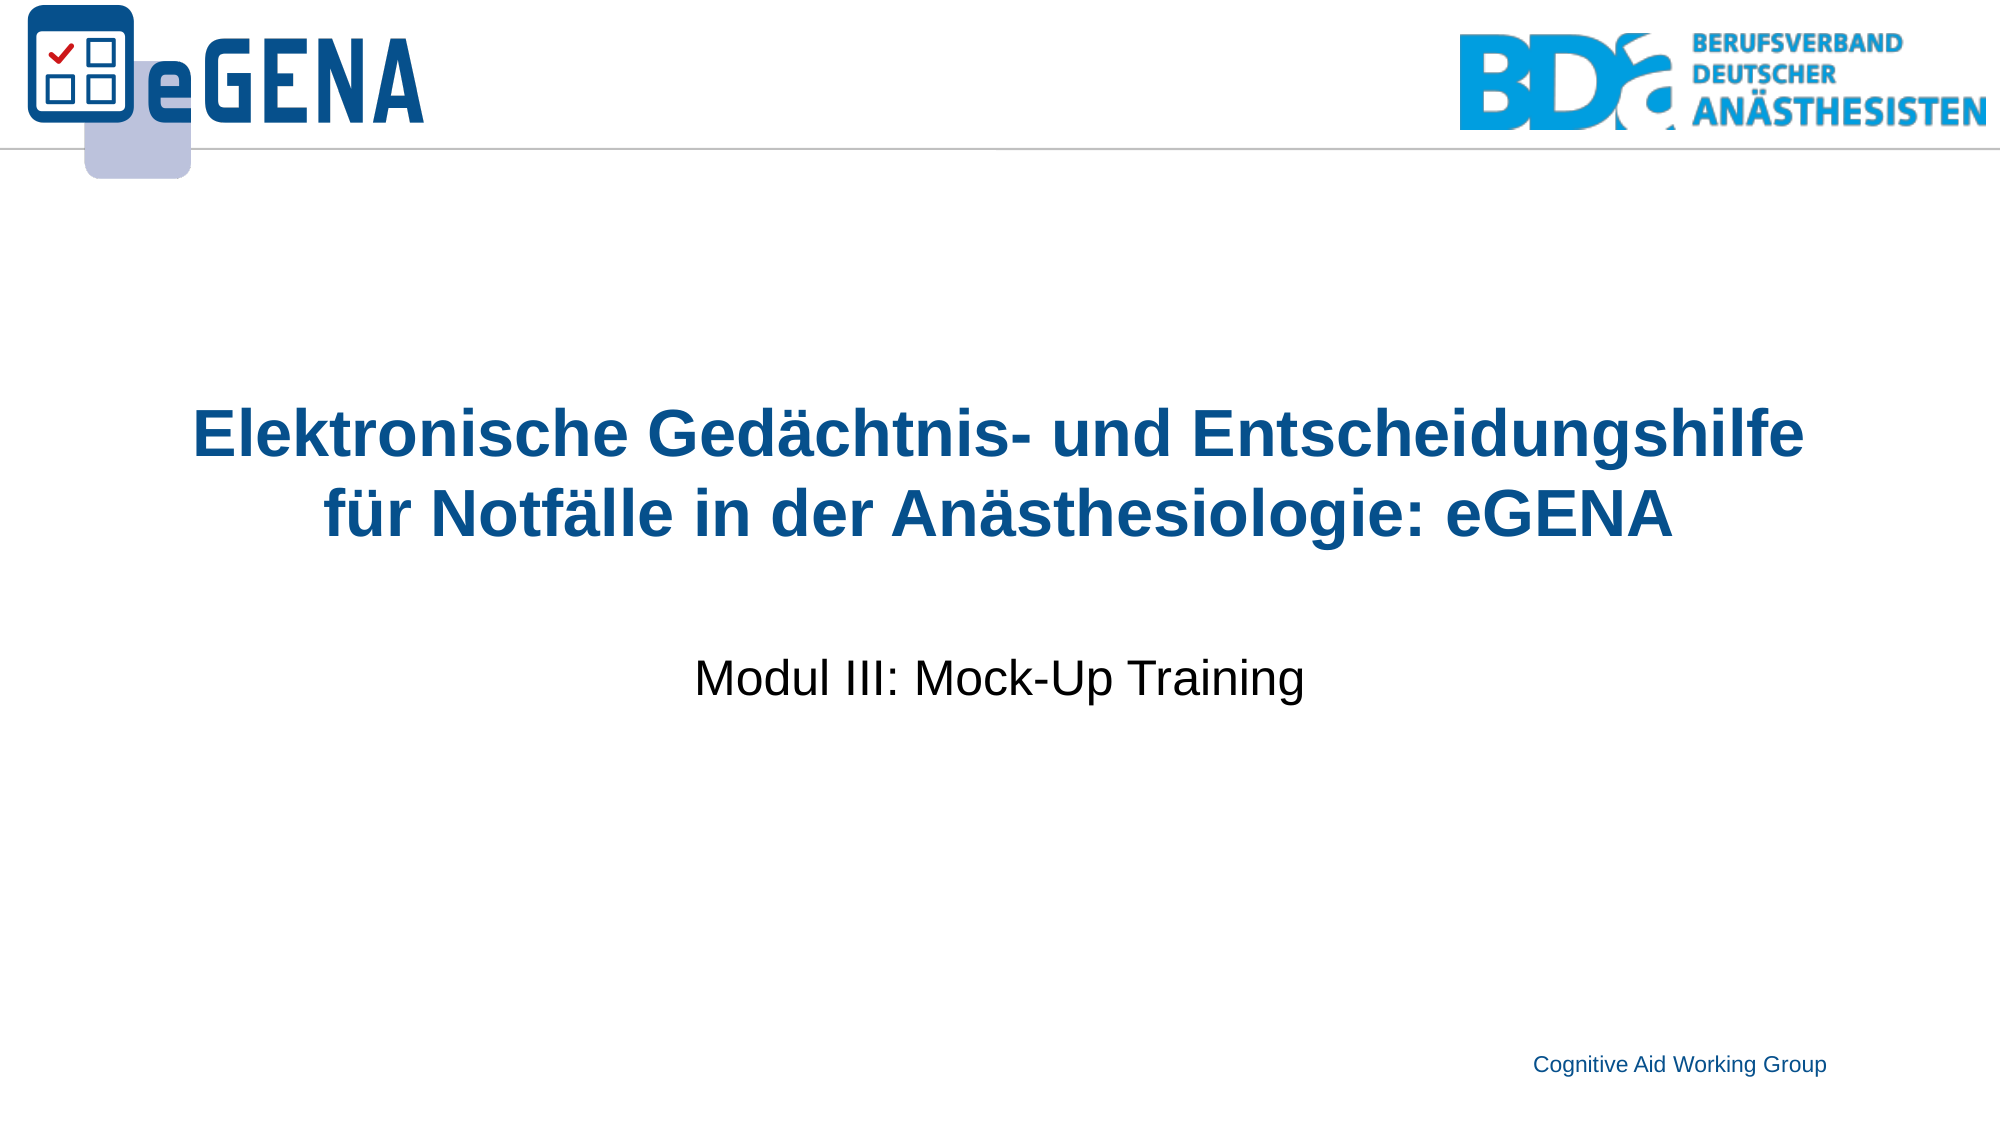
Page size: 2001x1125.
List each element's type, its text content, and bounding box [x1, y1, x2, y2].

picture [1509, 118, 1530, 130]
picture [1460, 33, 1986, 130]
picture [1518, 71, 1530, 91]
picture [1484, 90, 1509, 112]
title Elektronische Gedächtnis- und Entscheidungshilfe für Notfälle in der Anästhesiologie: eGENA [149, 349, 1851, 591]
subtitle Modul III: Mock-Up Training [299, 637, 1701, 926]
picture [0, 0, 471, 223]
picture [1484, 53, 1509, 74]
picture [1554, 53, 1597, 112]
